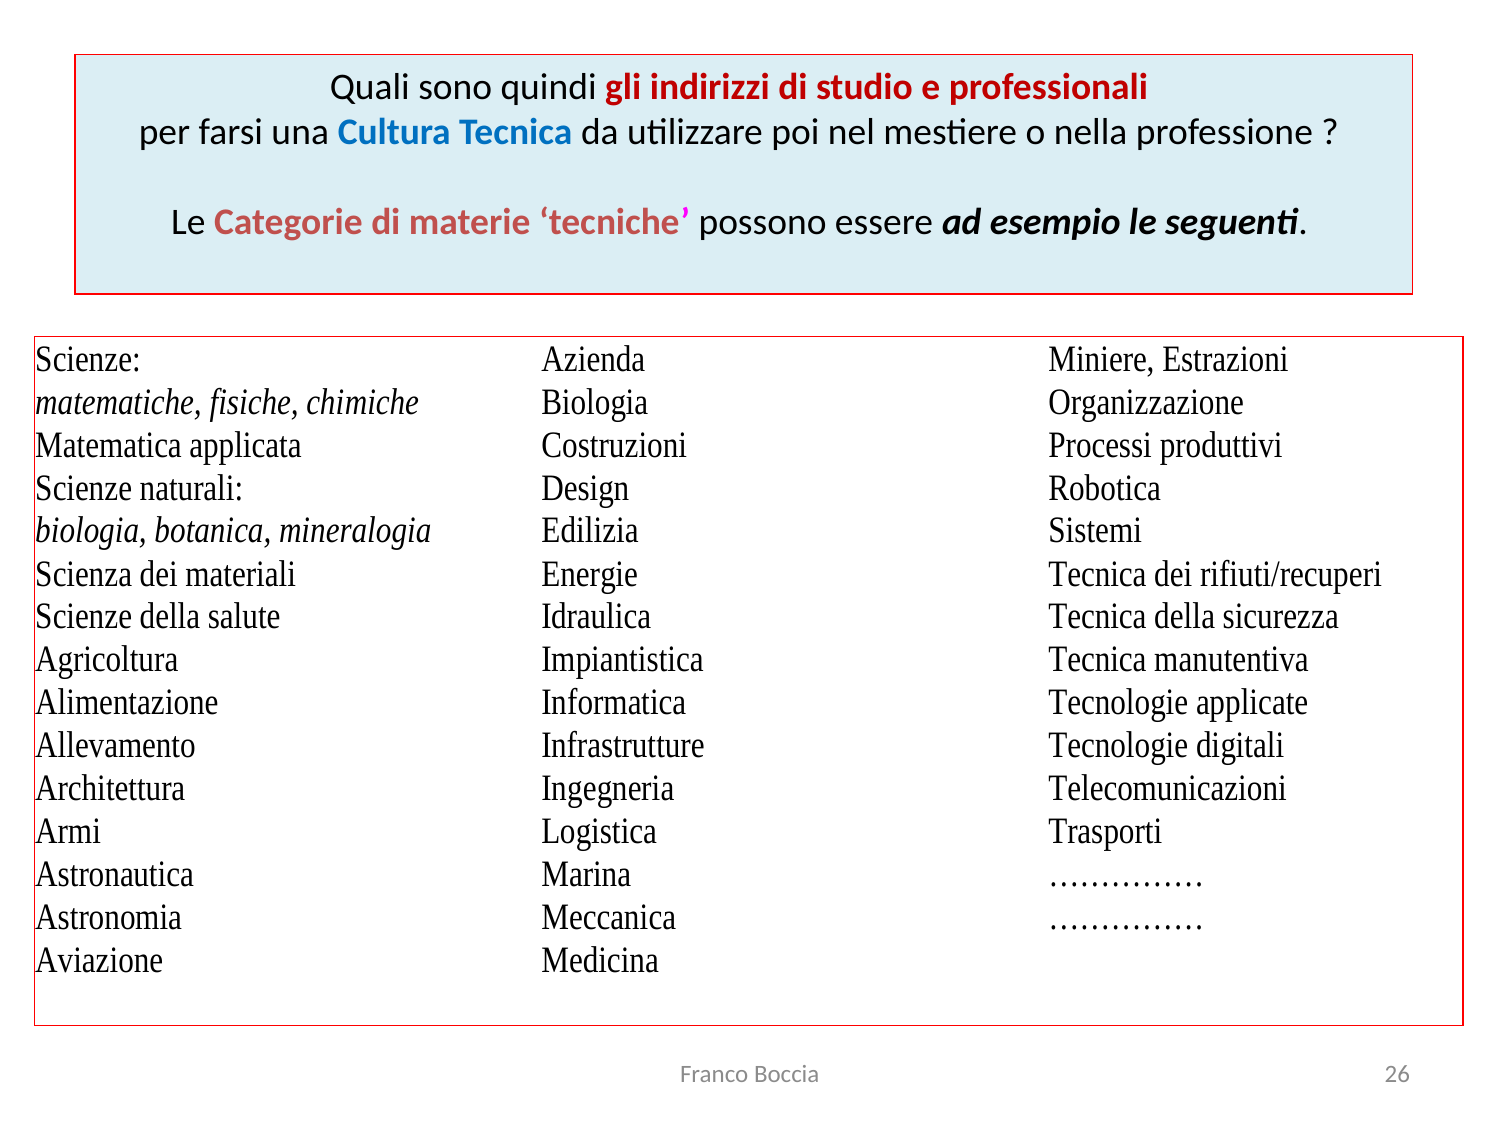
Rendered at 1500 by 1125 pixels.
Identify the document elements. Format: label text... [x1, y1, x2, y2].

picture [34, 337, 1463, 1026]
slide_number 26 [1074, 1042, 1425, 1103]
text_box Quali sono quindi gli indirizzi di studio e professionali per farsi una Cultura Tecnica da utilizzare poi nel mestiere o nella professione ? Le Categorie di materie ‘tecniche’ possono essere ad esempio le seguenti. [74, 54, 1413, 295]
footer Franco Boccia [512, 1042, 988, 1103]
